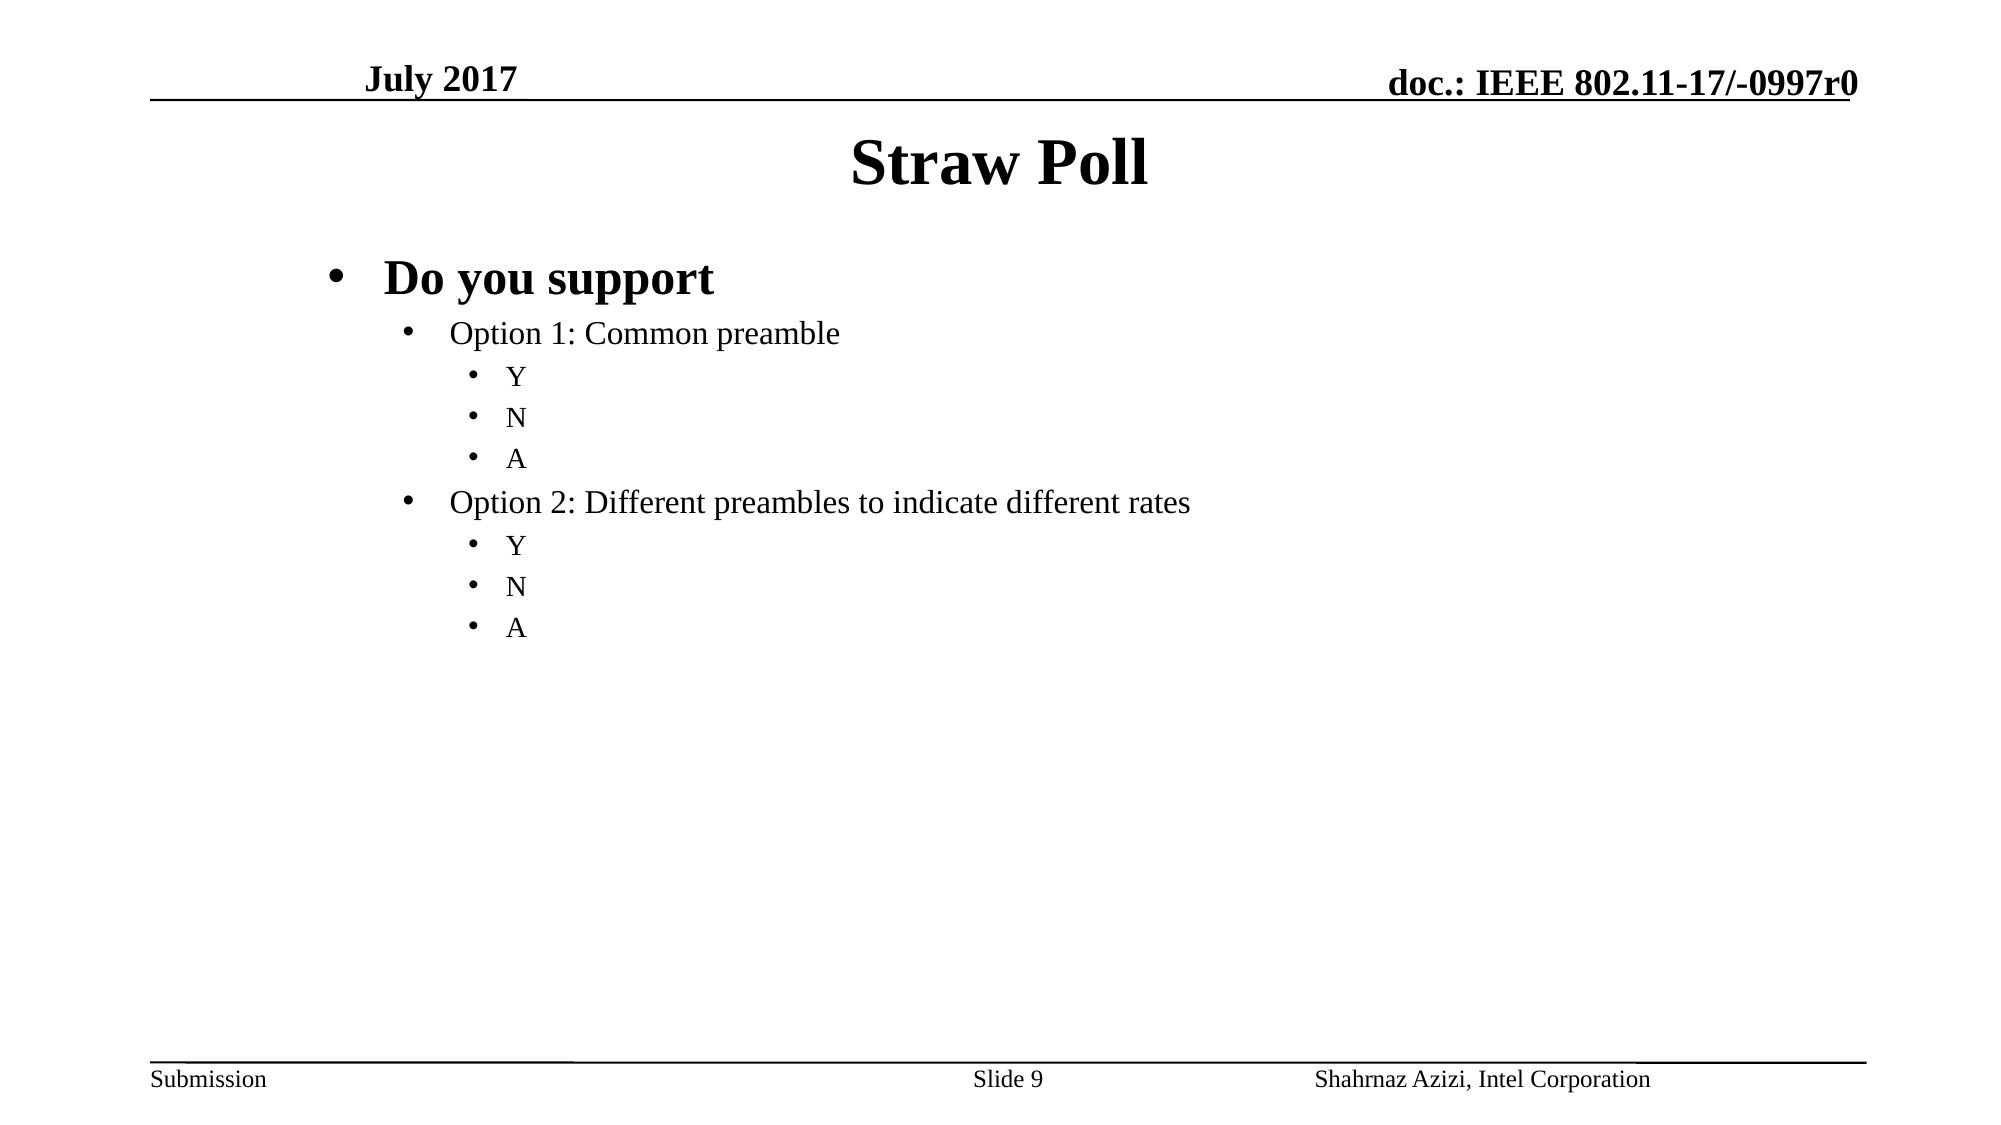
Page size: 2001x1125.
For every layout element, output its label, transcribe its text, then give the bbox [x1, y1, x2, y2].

list Do you support Option 1: Common preamble Y N A Option 2: Different preambles to indicate different rates Y N A [312, 237, 1676, 1001]
title Straw Poll [362, 112, 1638, 204]
footer Shahrnaz Azizi, Intel Corporation [1152, 1061, 1652, 1093]
slide_number Slide 9 [950, 1061, 1067, 1123]
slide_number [364, 54, 673, 100]
